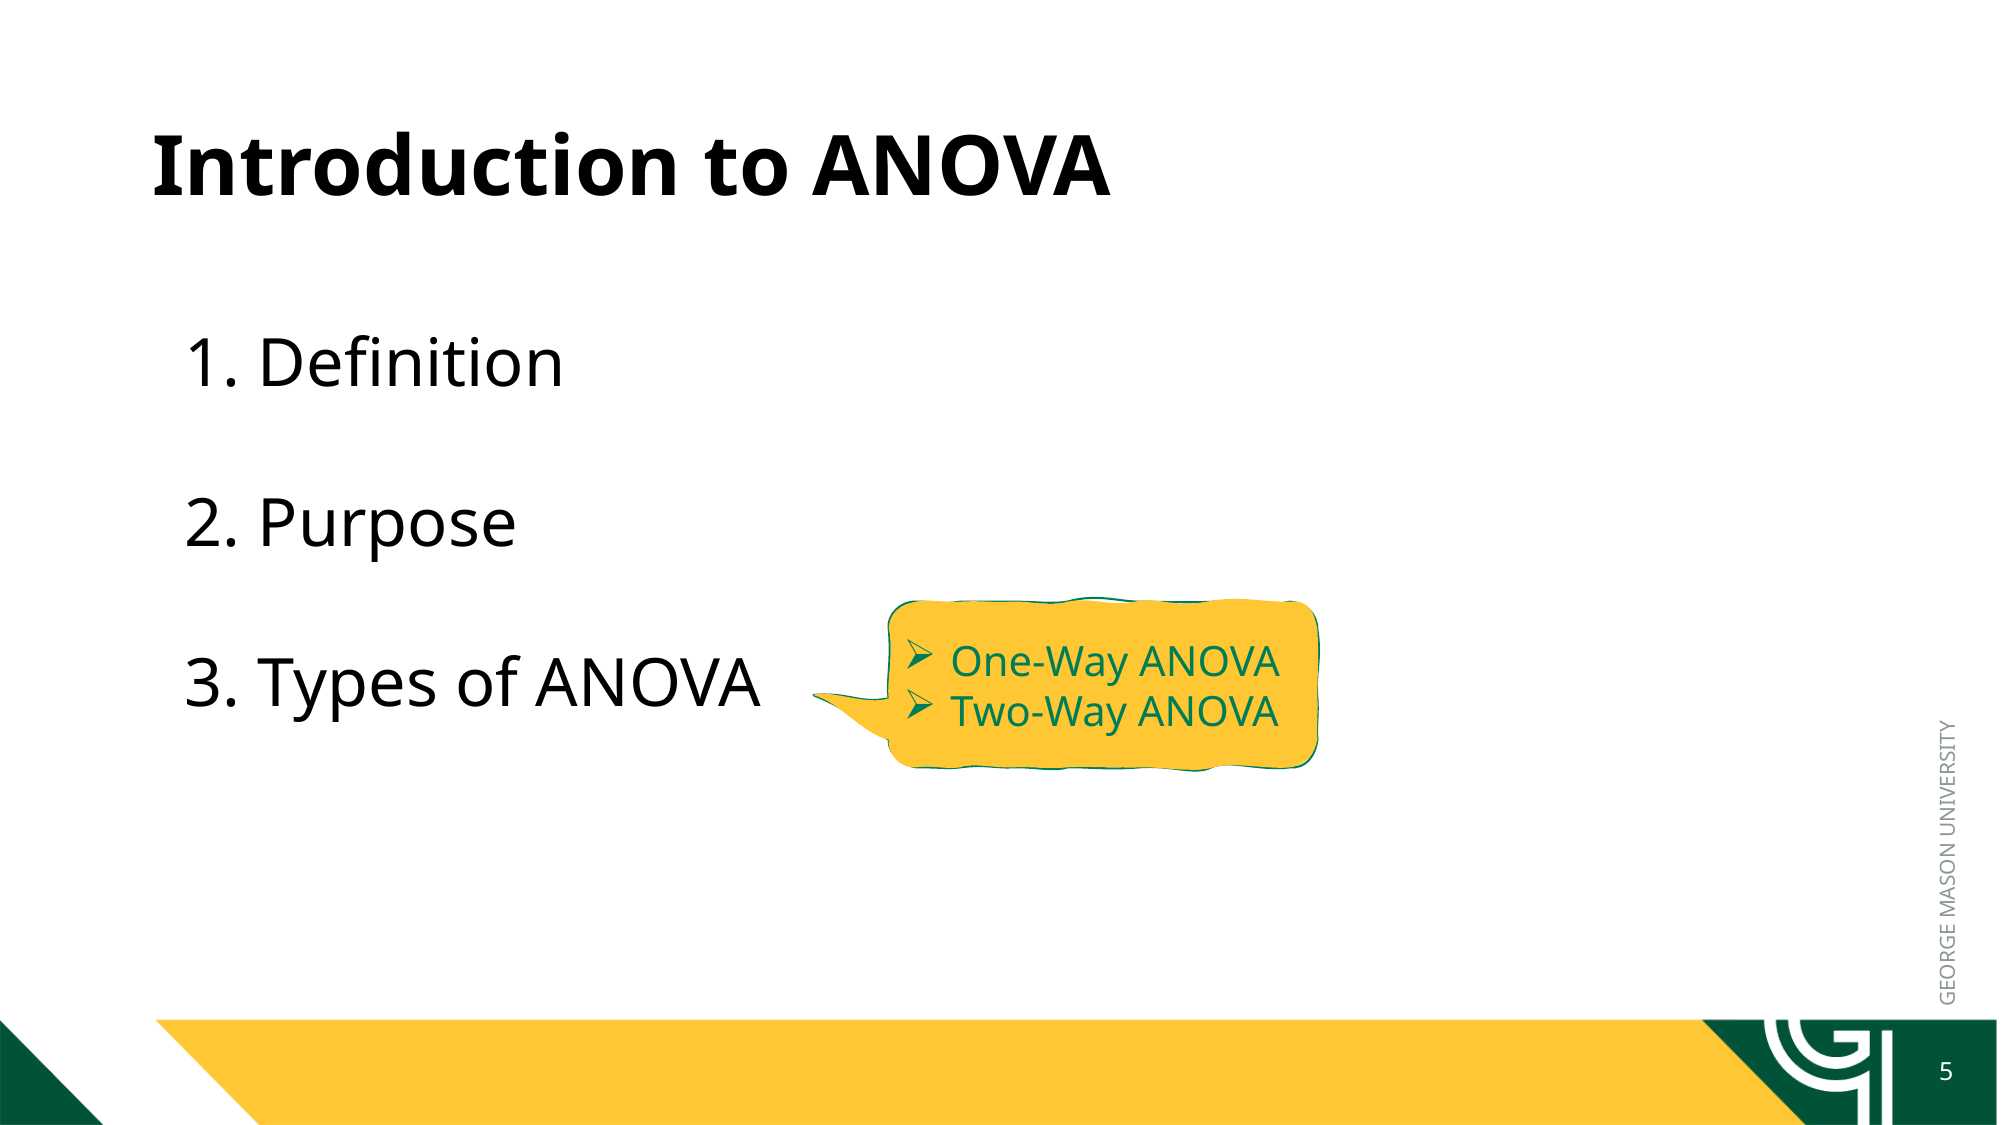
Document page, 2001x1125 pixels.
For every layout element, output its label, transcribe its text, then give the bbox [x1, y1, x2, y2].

footer GEORGE MASON UNIVERSITY [1913, 677, 1980, 1015]
title Introduction to ANOVA [137, 59, 1863, 278]
text_box Definition Purpose Types of ANOVA [169, 312, 1171, 728]
text_box One-Way ANOVA Two-Way ANOVA [812, 596, 1321, 772]
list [0, 1015, 2000, 1125]
